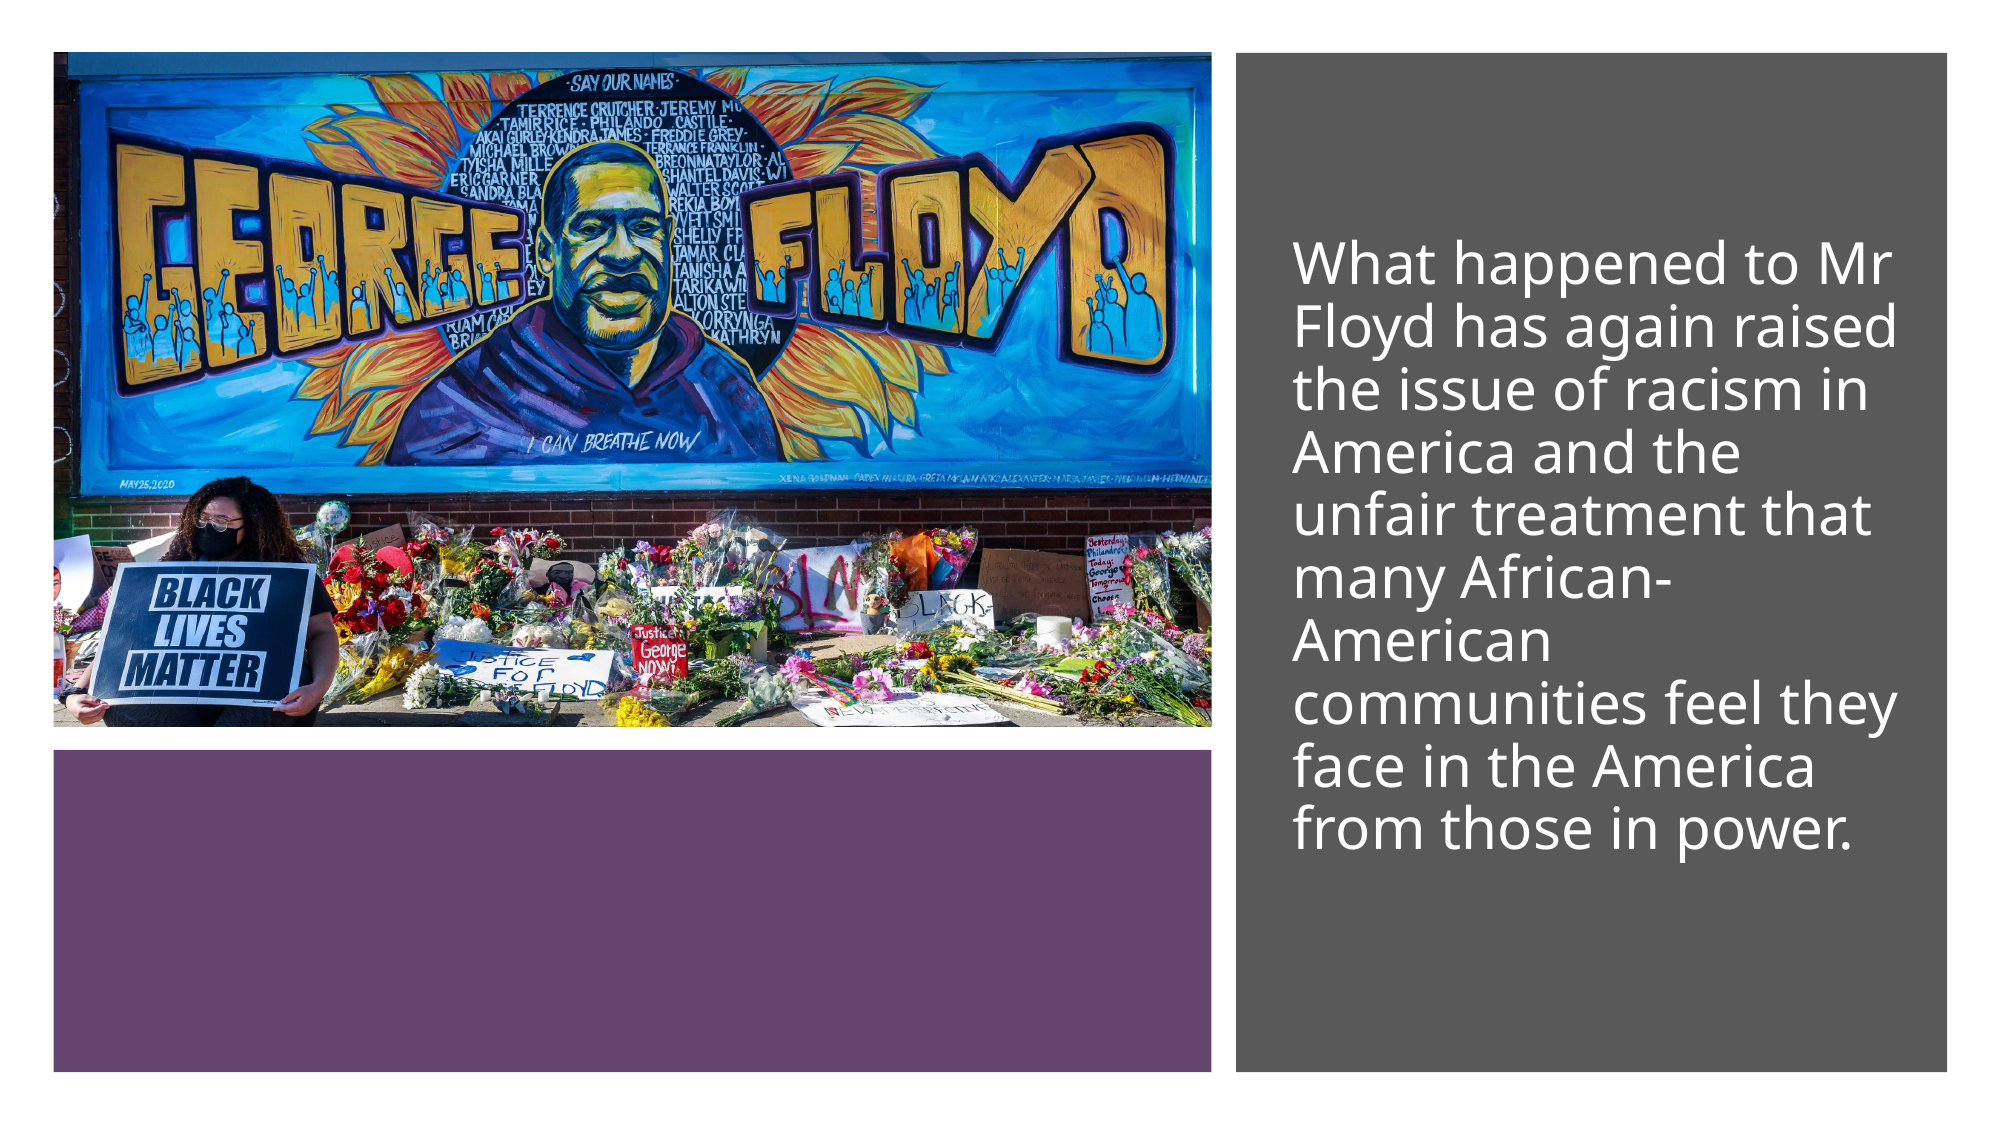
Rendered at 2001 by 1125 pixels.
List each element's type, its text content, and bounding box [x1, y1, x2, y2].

text_box [53, 749, 1212, 1073]
list What happened to Mr Floyd has again raised the issue of racism in America and the unfair treatment that many African-American communities feel they face in the America from those in power. [1278, 150, 1920, 947]
picture [53, 52, 1212, 727]
picture [1203, 303, 1212, 330]
text_box [1235, 52, 1948, 1073]
